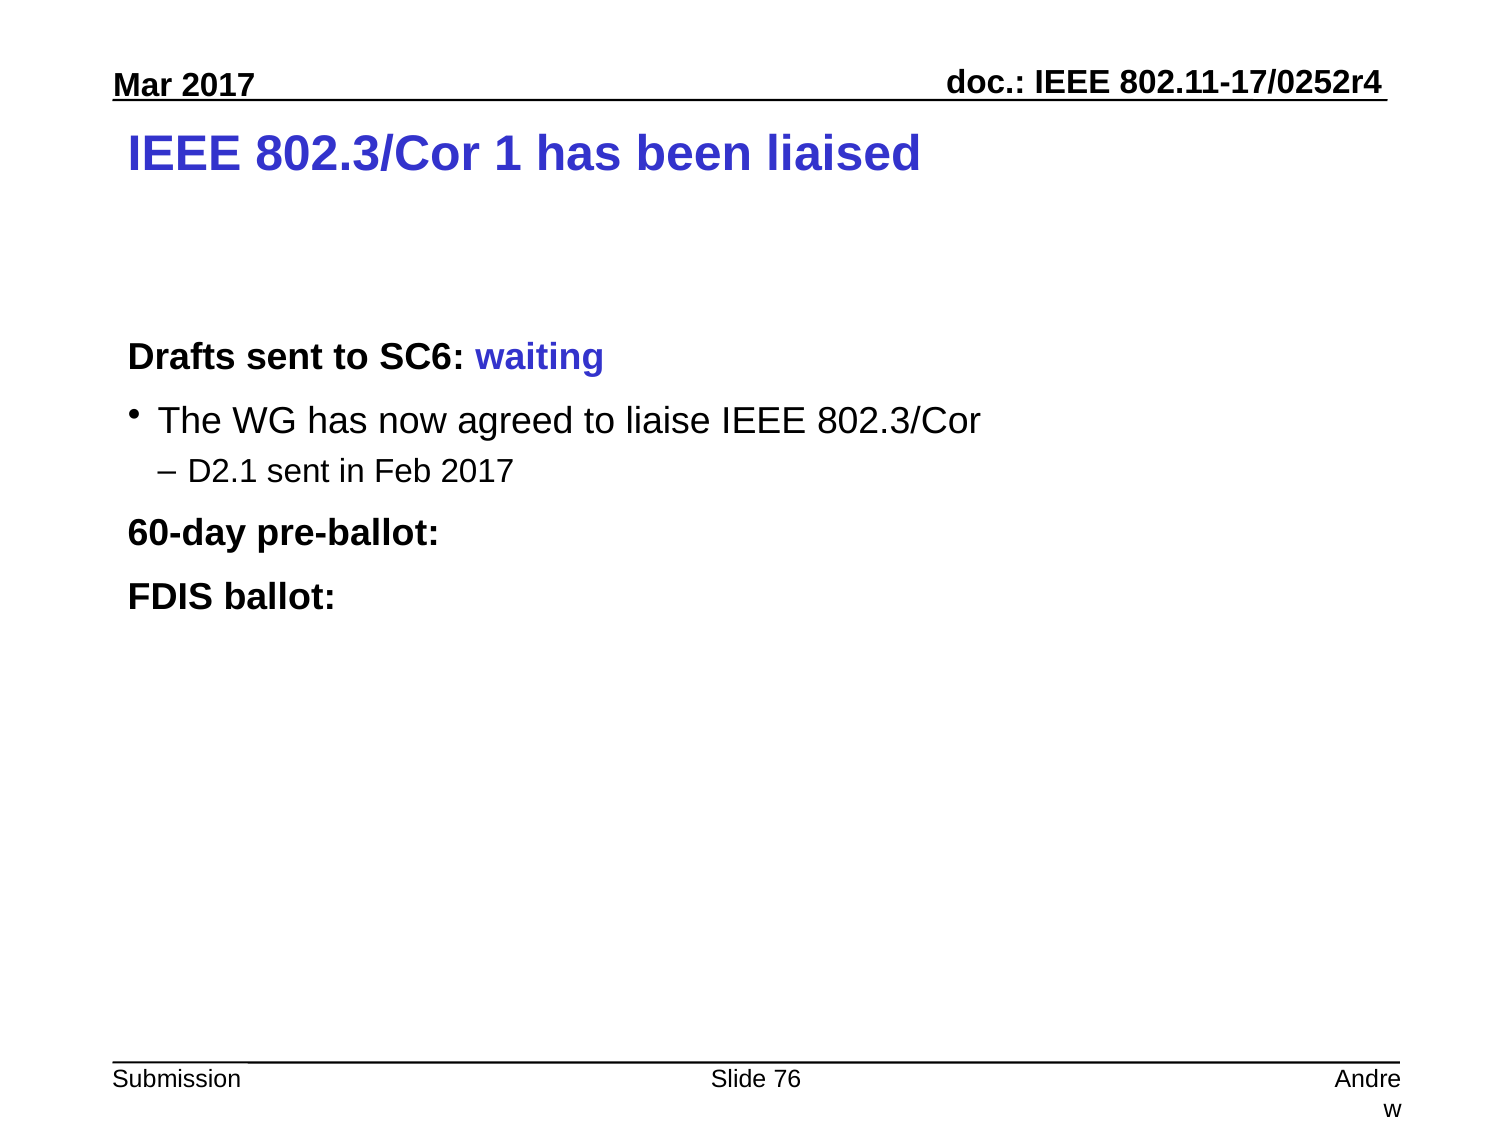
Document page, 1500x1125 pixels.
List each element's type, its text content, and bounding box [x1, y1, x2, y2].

slide_number Slide 76 [709, 1061, 803, 1093]
title IEEE 802.3/Cor 1 has been liaised [112, 112, 1388, 288]
list Drafts sent to SC6: waiting The WG has now agreed to liaise IEEE 802.3/Cor D2.1 sent in Feb 2017 60-day pre-ballot: FDIS ballot: [112, 324, 1388, 1000]
footer Andrew Myles, Cisco [1320, 1061, 1402, 1093]
